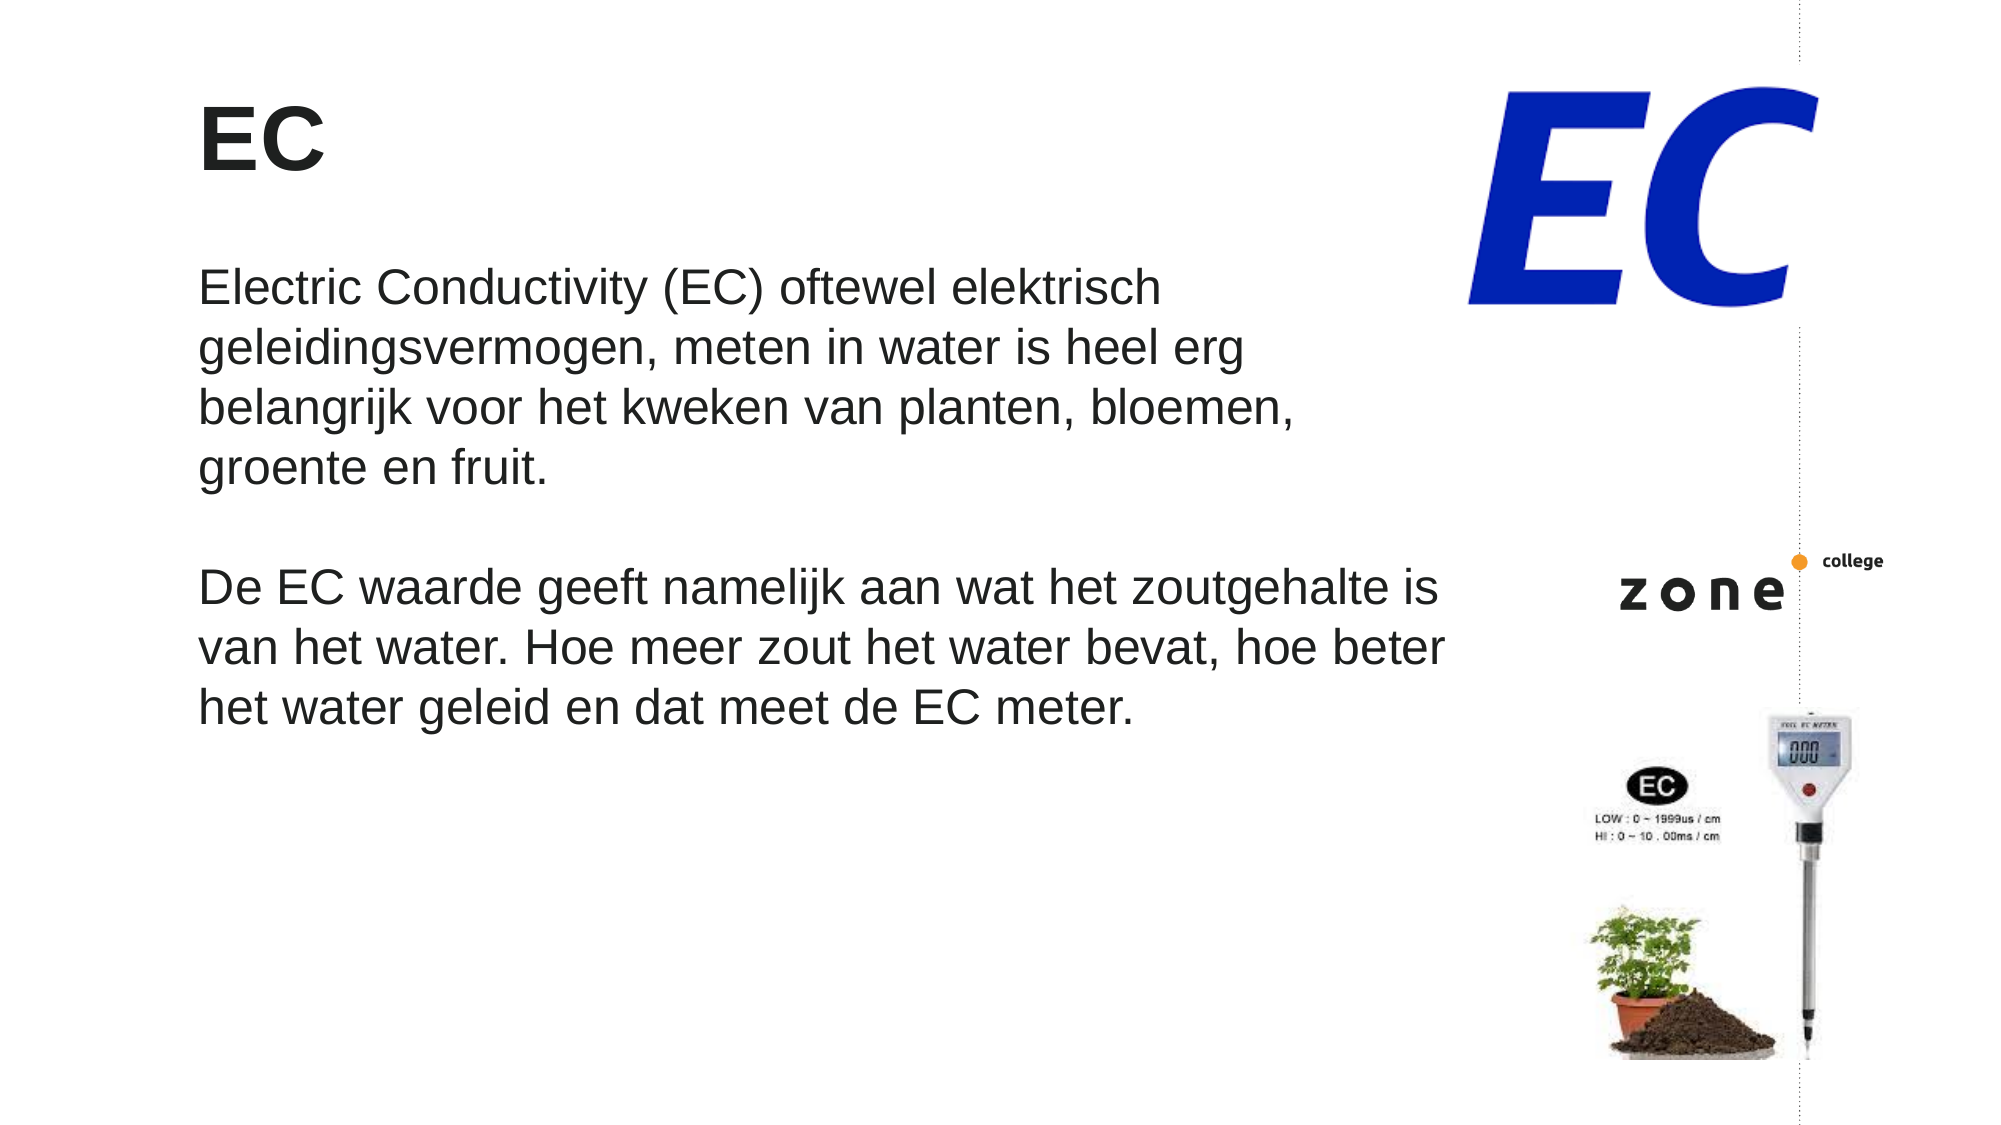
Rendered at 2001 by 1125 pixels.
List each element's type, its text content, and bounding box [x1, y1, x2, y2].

list Electric Conductivity (EC) oftewel elektrisch geleidingsvermogen, meten in water is heel erg belangrijk voor het kweken van planten, bloemen, groente en fruit. De EC waarde geeft namelijk aan wat het zoutgehalte is van het water. Hoe meer zout het water bevat, hoe beter het water geleid en dat meet de EC meter. [198, 254, 1469, 969]
picture [1405, 0, 2001, 1125]
title EC [198, 91, 1405, 254]
